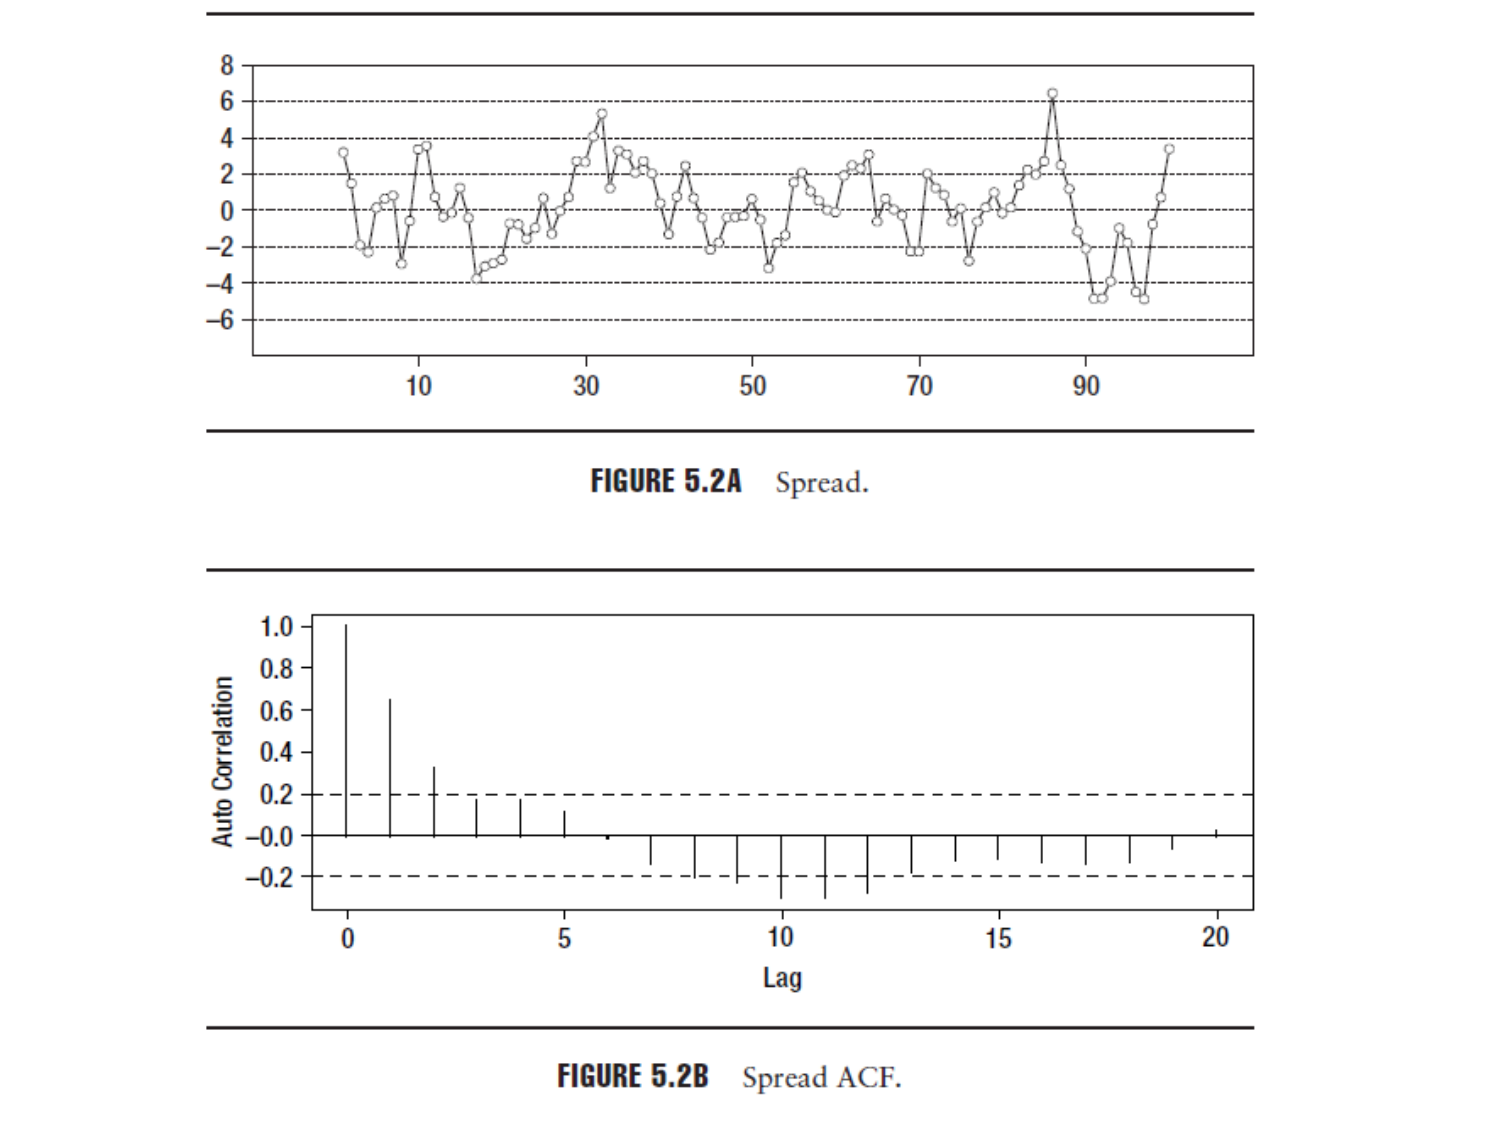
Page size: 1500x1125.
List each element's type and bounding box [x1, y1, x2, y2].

picture [182, 0, 1303, 1096]
